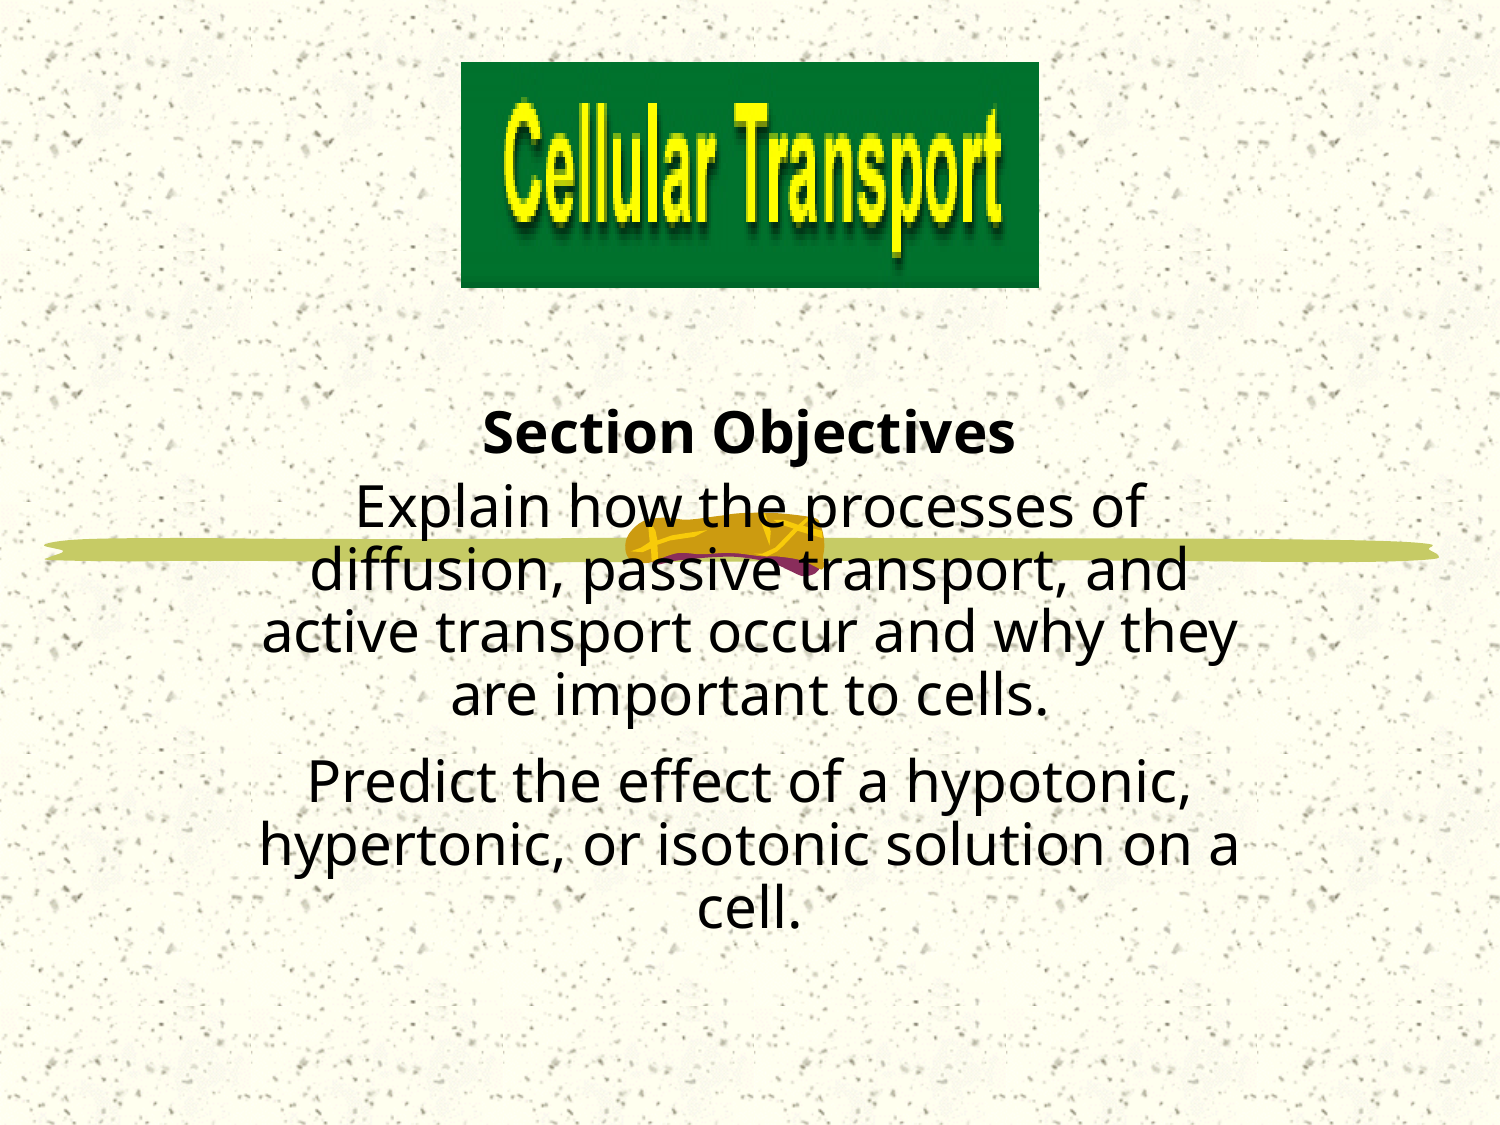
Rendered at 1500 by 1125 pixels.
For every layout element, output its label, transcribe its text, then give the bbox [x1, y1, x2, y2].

picture [0, 0, 1500, 1125]
subtitle Section Objectives Explain how the processes of diffusion, passive transport, and active transport occur and why they are important to cells. Predict the effect of a hypotonic, hypertonic, or isotonic solution on a cell. [225, 387, 1275, 1055]
